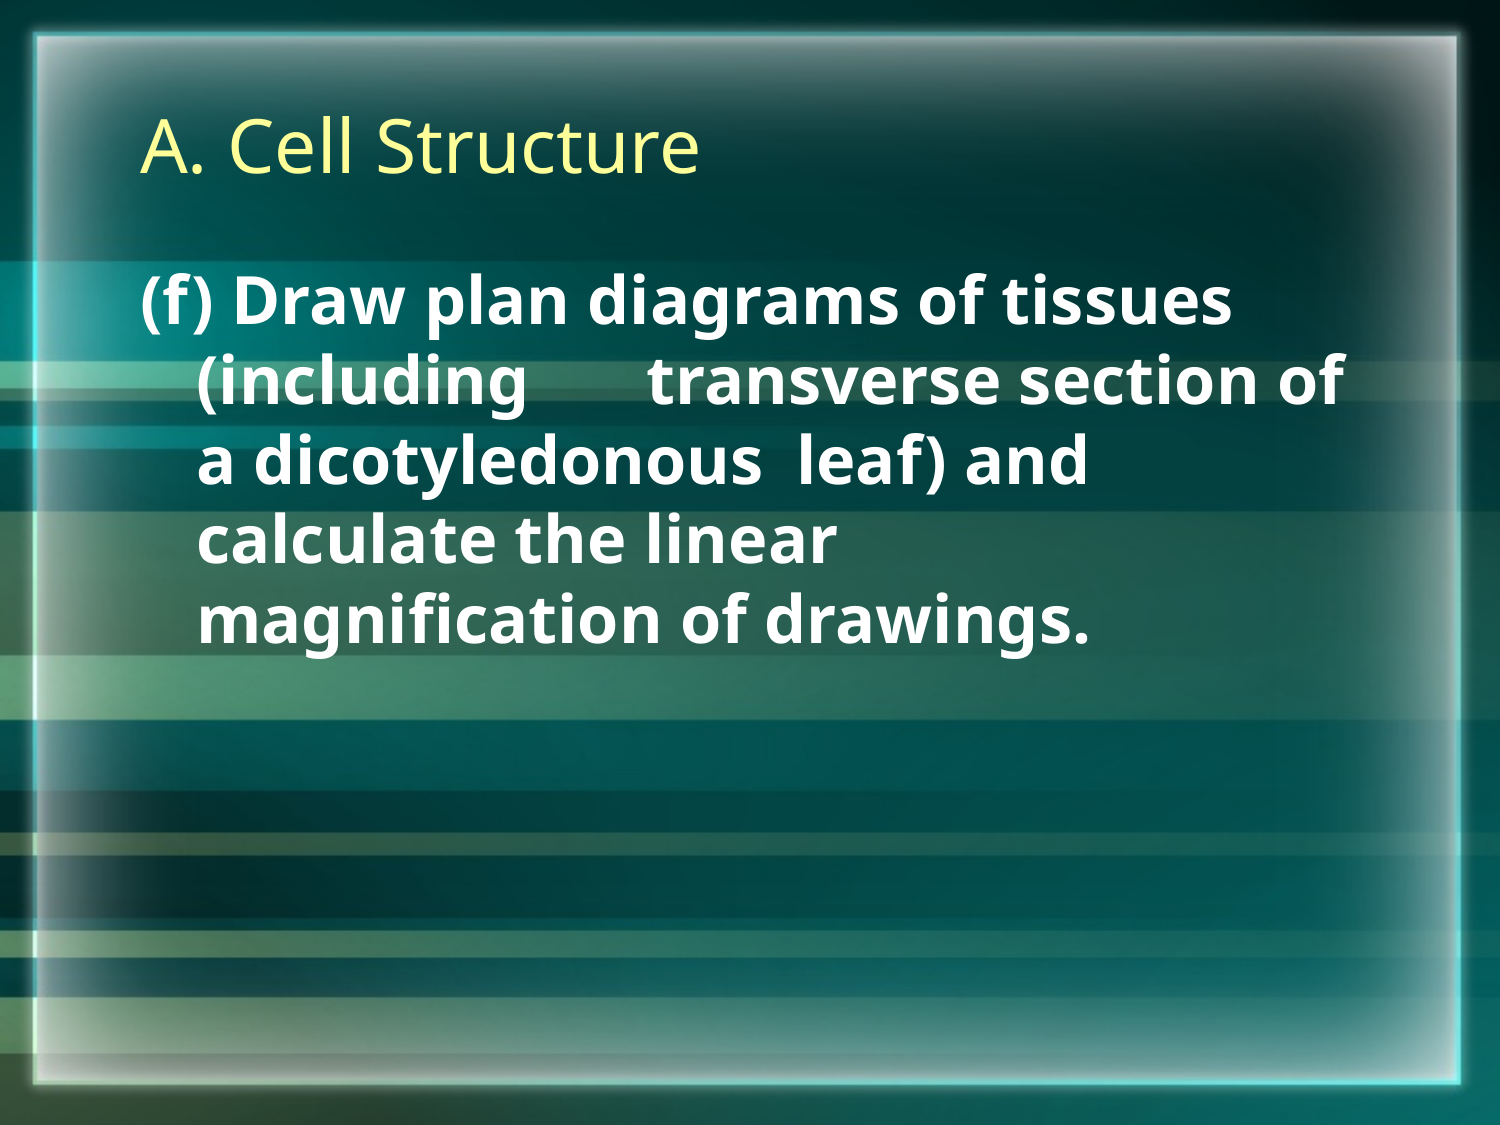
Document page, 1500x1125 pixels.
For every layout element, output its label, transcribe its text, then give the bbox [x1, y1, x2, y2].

list (f) Draw plan diagrams of tissues (including transverse section of a dicotyledonous leaf) and calculate the linear magnification of drawings. [124, 249, 1363, 988]
title A. Cell Structure [124, 49, 1363, 238]
picture [0, 0, 1500, 1125]
